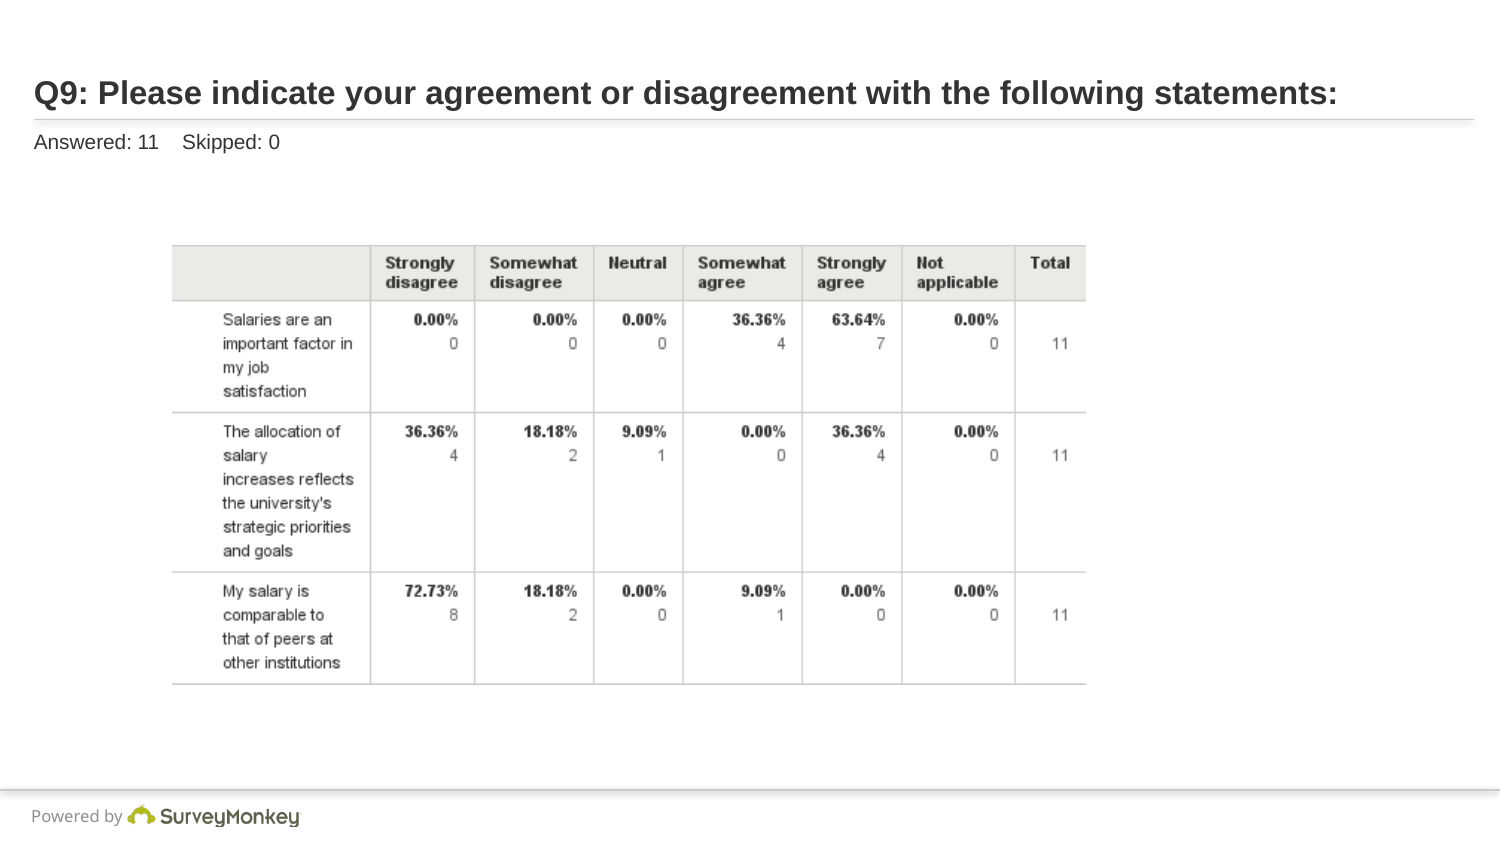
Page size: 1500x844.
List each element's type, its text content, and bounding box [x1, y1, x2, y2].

picture [171, 245, 1087, 685]
title Q9: Please indicate your agreement or disagreement with the following statements: [18, 54, 1369, 119]
list Answered: 11 Skipped: 0 [18, 120, 894, 162]
